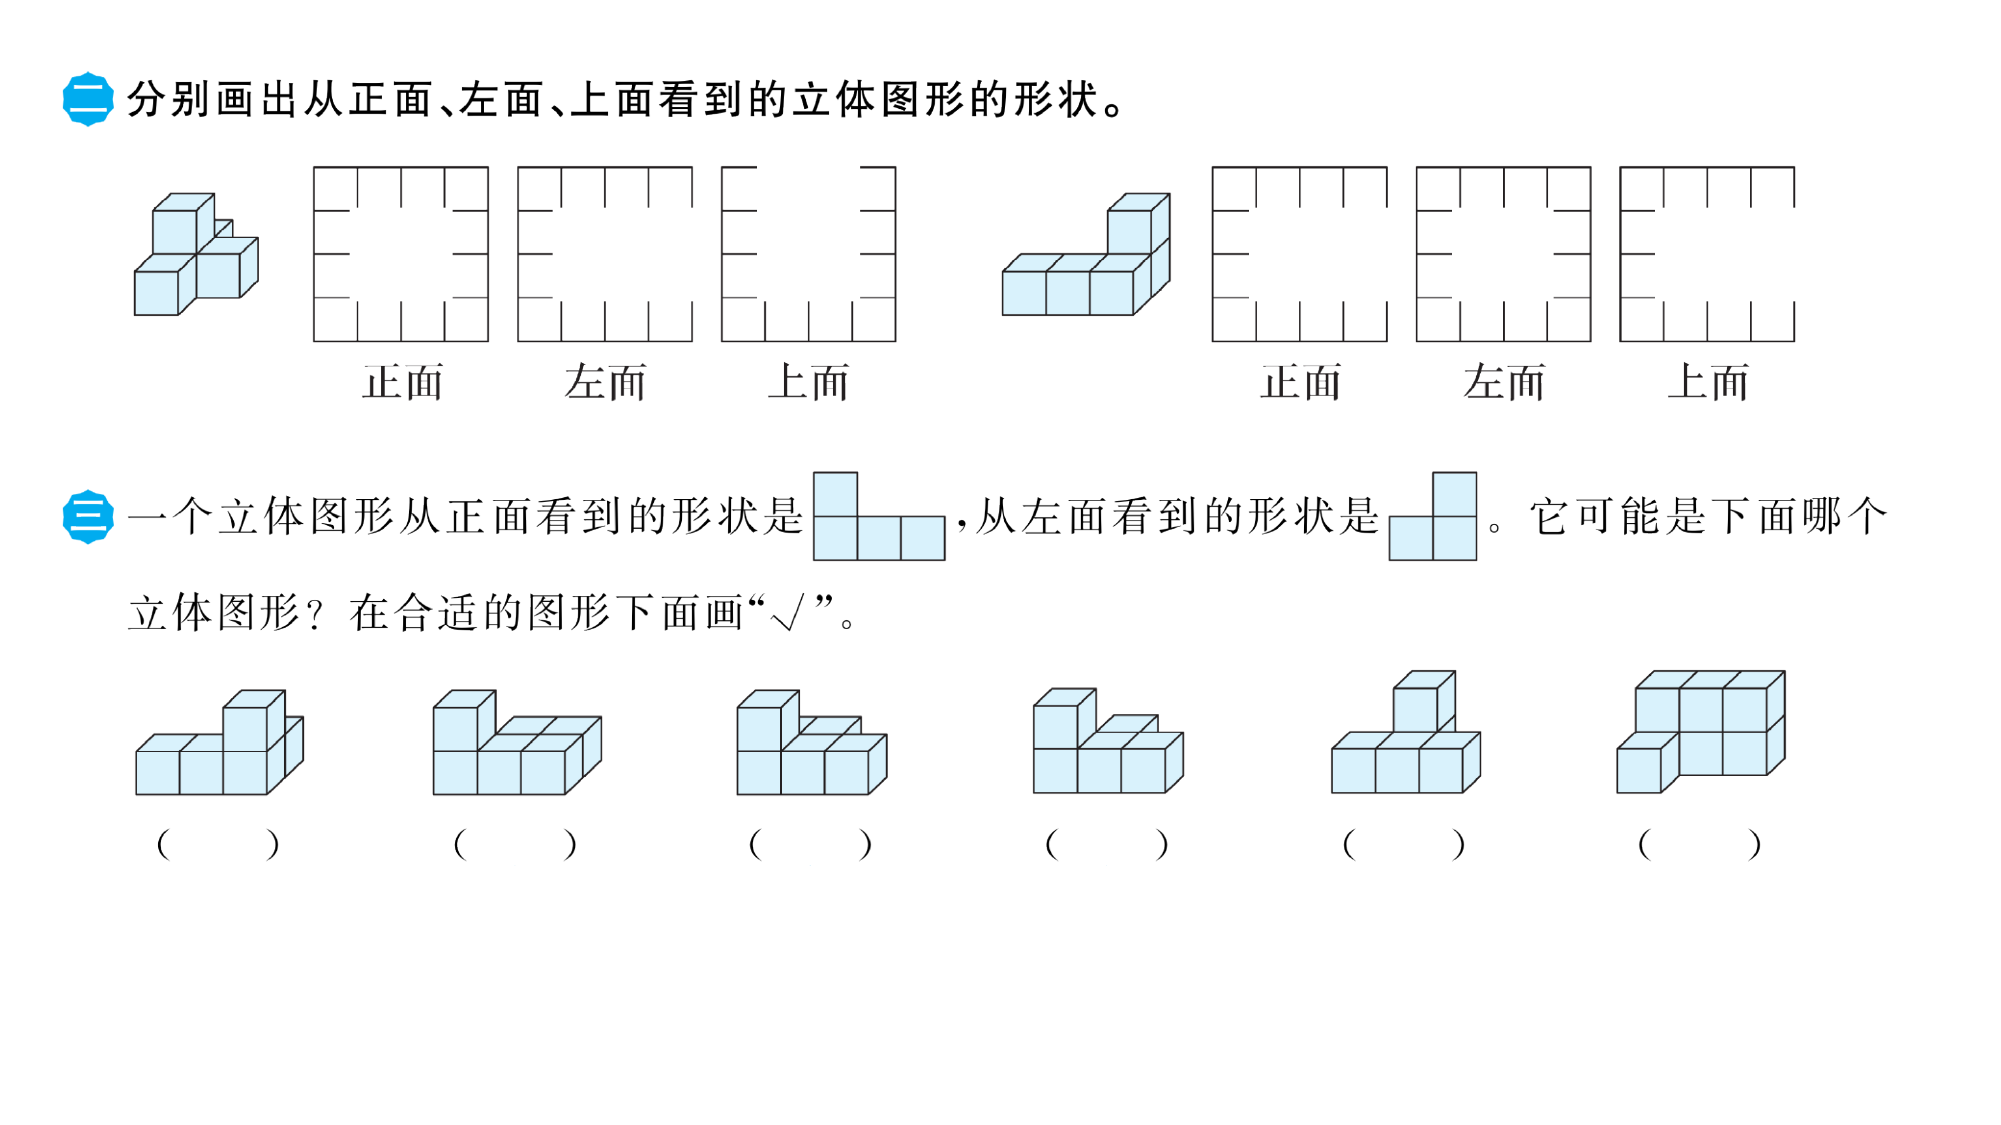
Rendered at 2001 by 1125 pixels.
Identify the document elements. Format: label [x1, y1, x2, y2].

picture [58, 449, 1949, 875]
picture [58, 58, 1949, 415]
